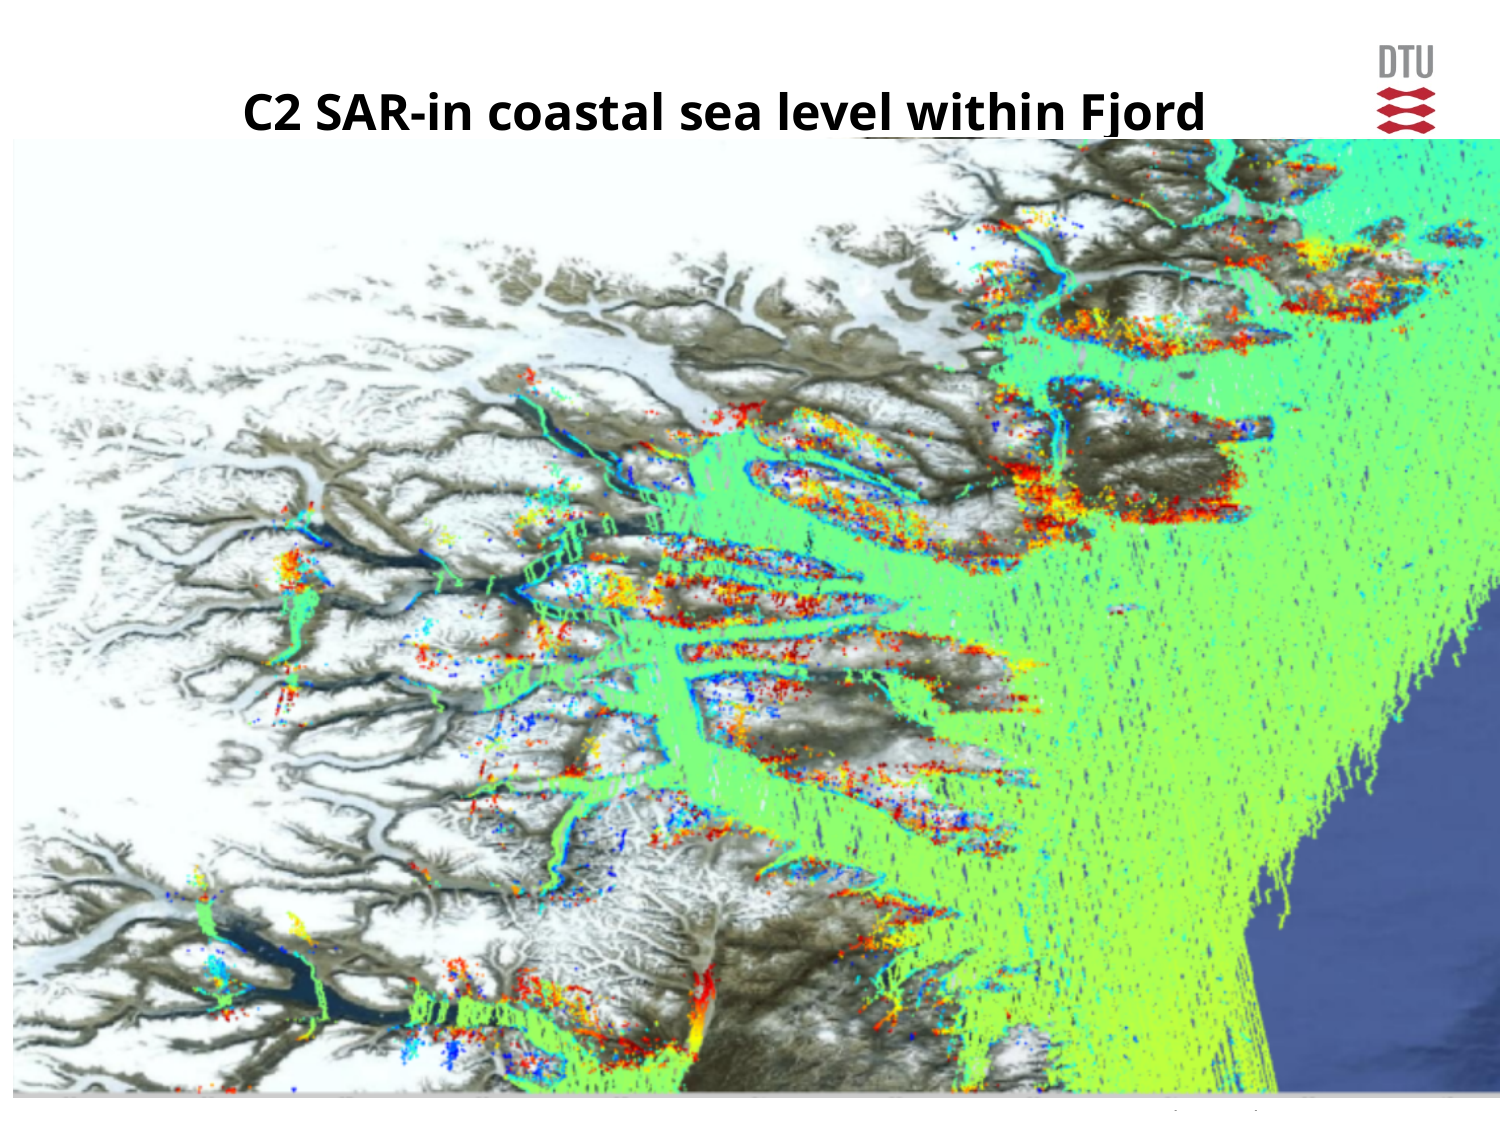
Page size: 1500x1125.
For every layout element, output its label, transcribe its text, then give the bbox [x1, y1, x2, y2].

picture [13, 136, 1500, 1110]
title C2 SAR-in coastal sea level within Fjord [242, 0, 1500, 139]
